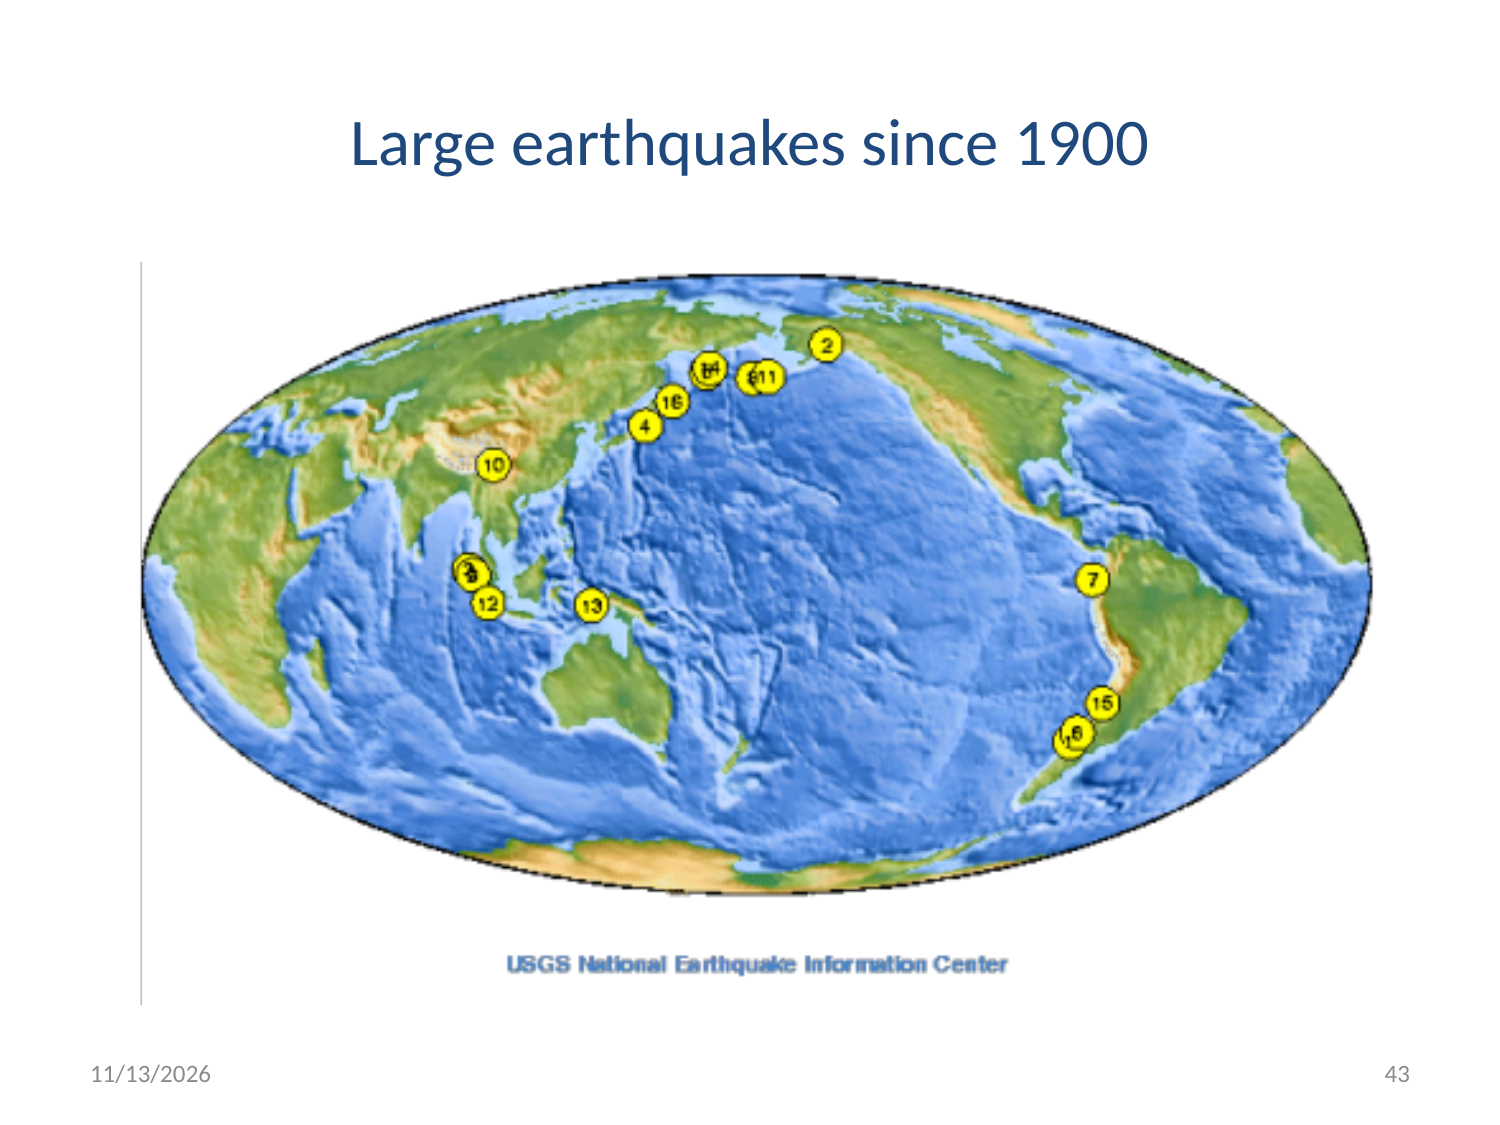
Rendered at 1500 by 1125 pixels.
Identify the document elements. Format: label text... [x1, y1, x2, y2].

title Large earthquakes since 1900 [75, 45, 1425, 233]
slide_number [75, 1042, 425, 1103]
slide_number 43 [1074, 1042, 1425, 1103]
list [74, 262, 1426, 1006]
